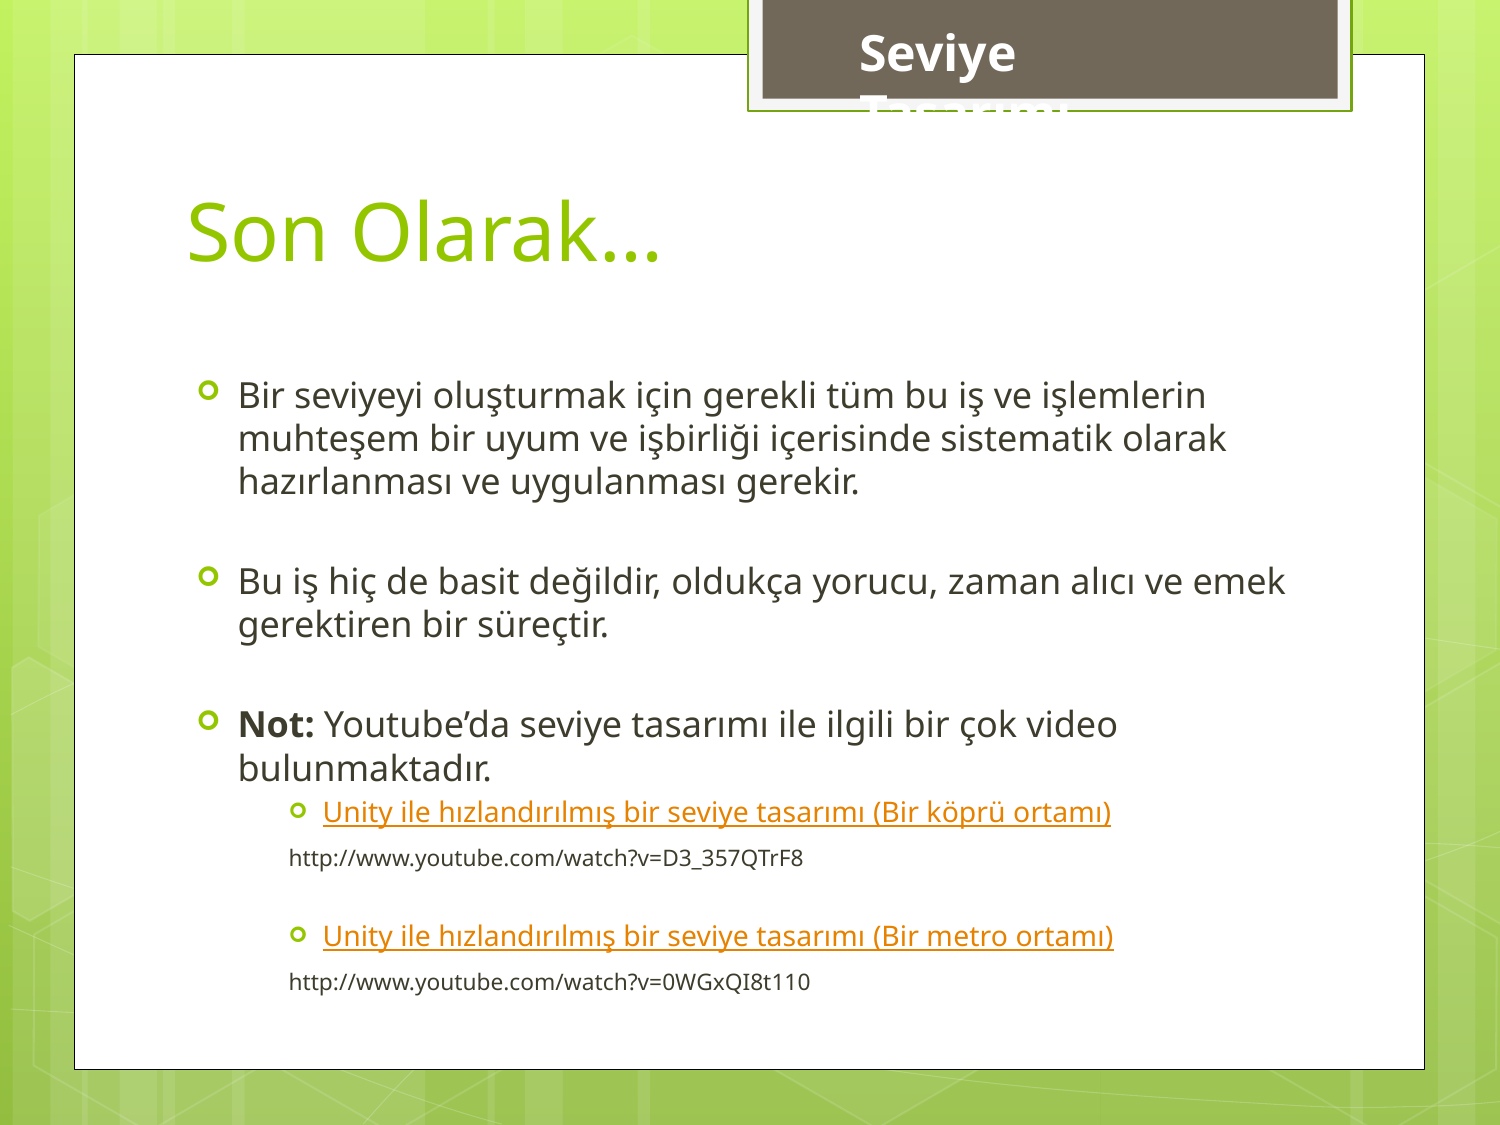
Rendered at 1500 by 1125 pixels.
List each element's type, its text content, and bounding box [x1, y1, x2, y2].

text_box Seviye Tasarımı [844, 14, 1253, 149]
list Bir seviyeyi oluşturmak için gerekli tüm bu iş ve işlemlerin muhteşem bir uyum ve işbirliği içerisinde sistematik olarak hazırlanması ve uygulanması gerekir. Bu iş hiç de basit değildir, oldukça yorucu, zaman alıcı ve emek gerektiren bir süreçtir. Not: Youtube’da seviye tasarımı ile ilgili bir çok video bulunmaktadır. Unity ile hızlandırılmış bir seviye tasarımı (Bir köprü ortamı) http://www.youtube.com/watch?v=D3_357QTrF8 Unity ile hızlandırılmış bir seviye tasarımı (Bir metro ortamı) http://www.youtube.com/watch?v=0WGxQI8t110 [171, 314, 1353, 1012]
title Son Olarak… [171, 172, 1324, 286]
